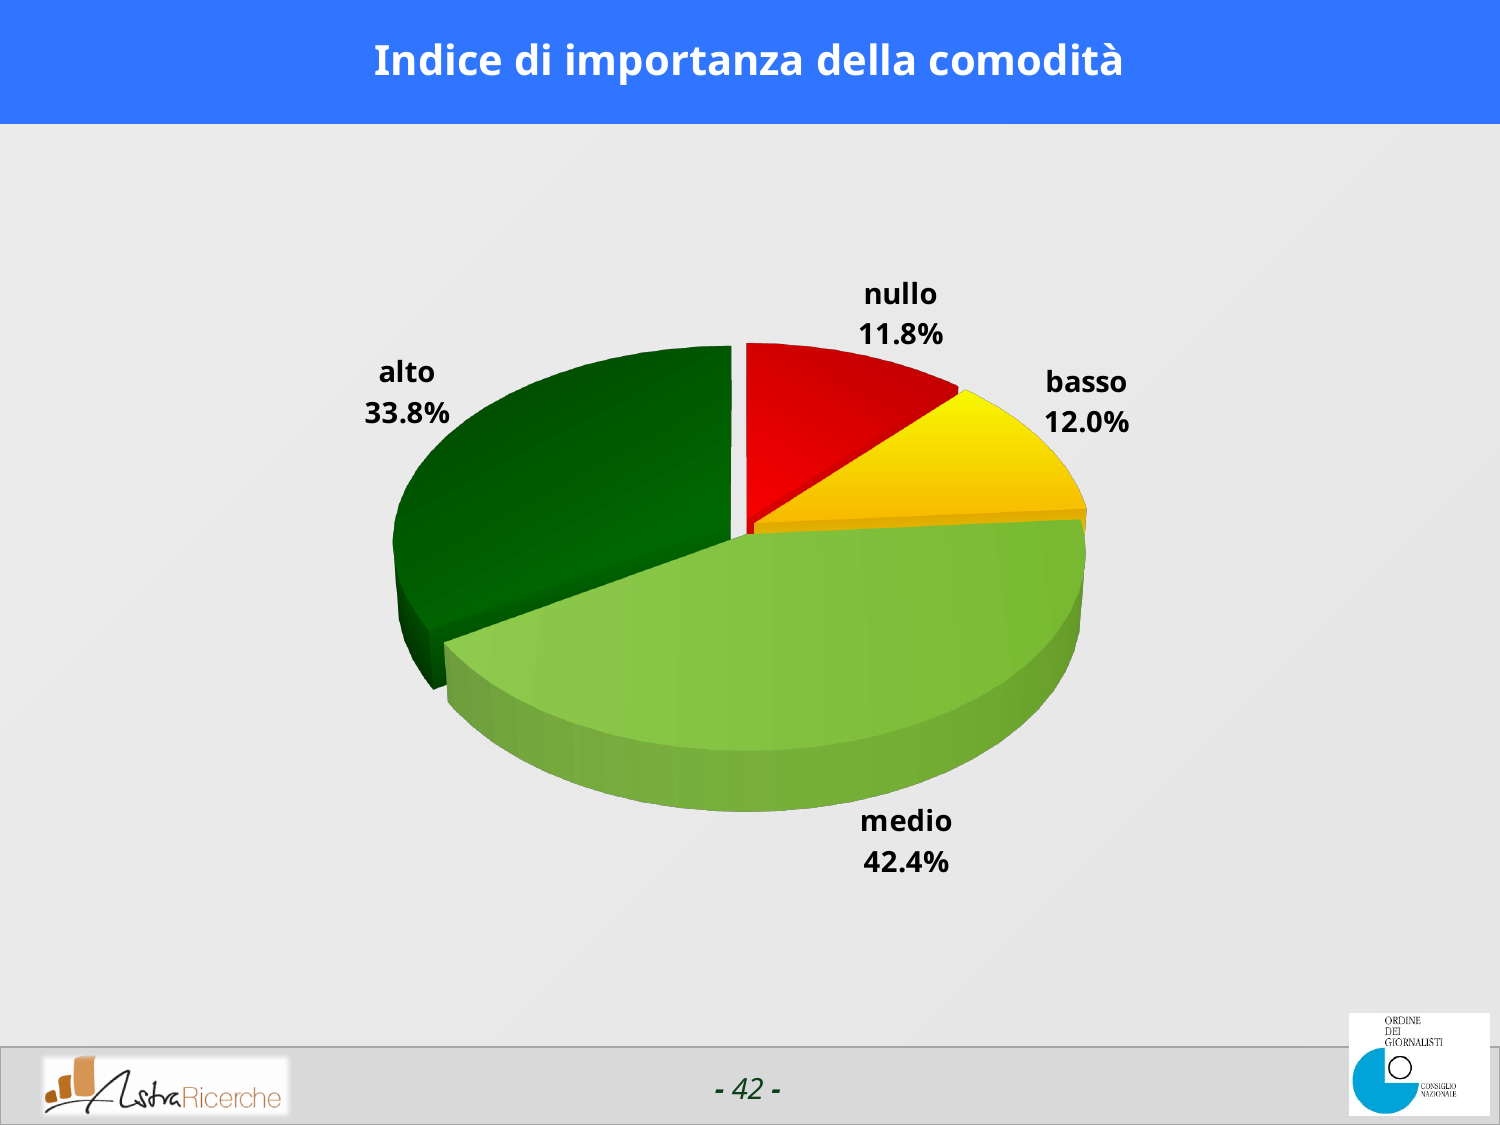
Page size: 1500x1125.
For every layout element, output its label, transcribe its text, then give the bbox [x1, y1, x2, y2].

picture [46, 1060, 285, 1112]
title Indice di importanza della comodità [23, 4, 1477, 123]
chart [3, 124, 1500, 1047]
picture [1349, 1047, 1490, 1116]
